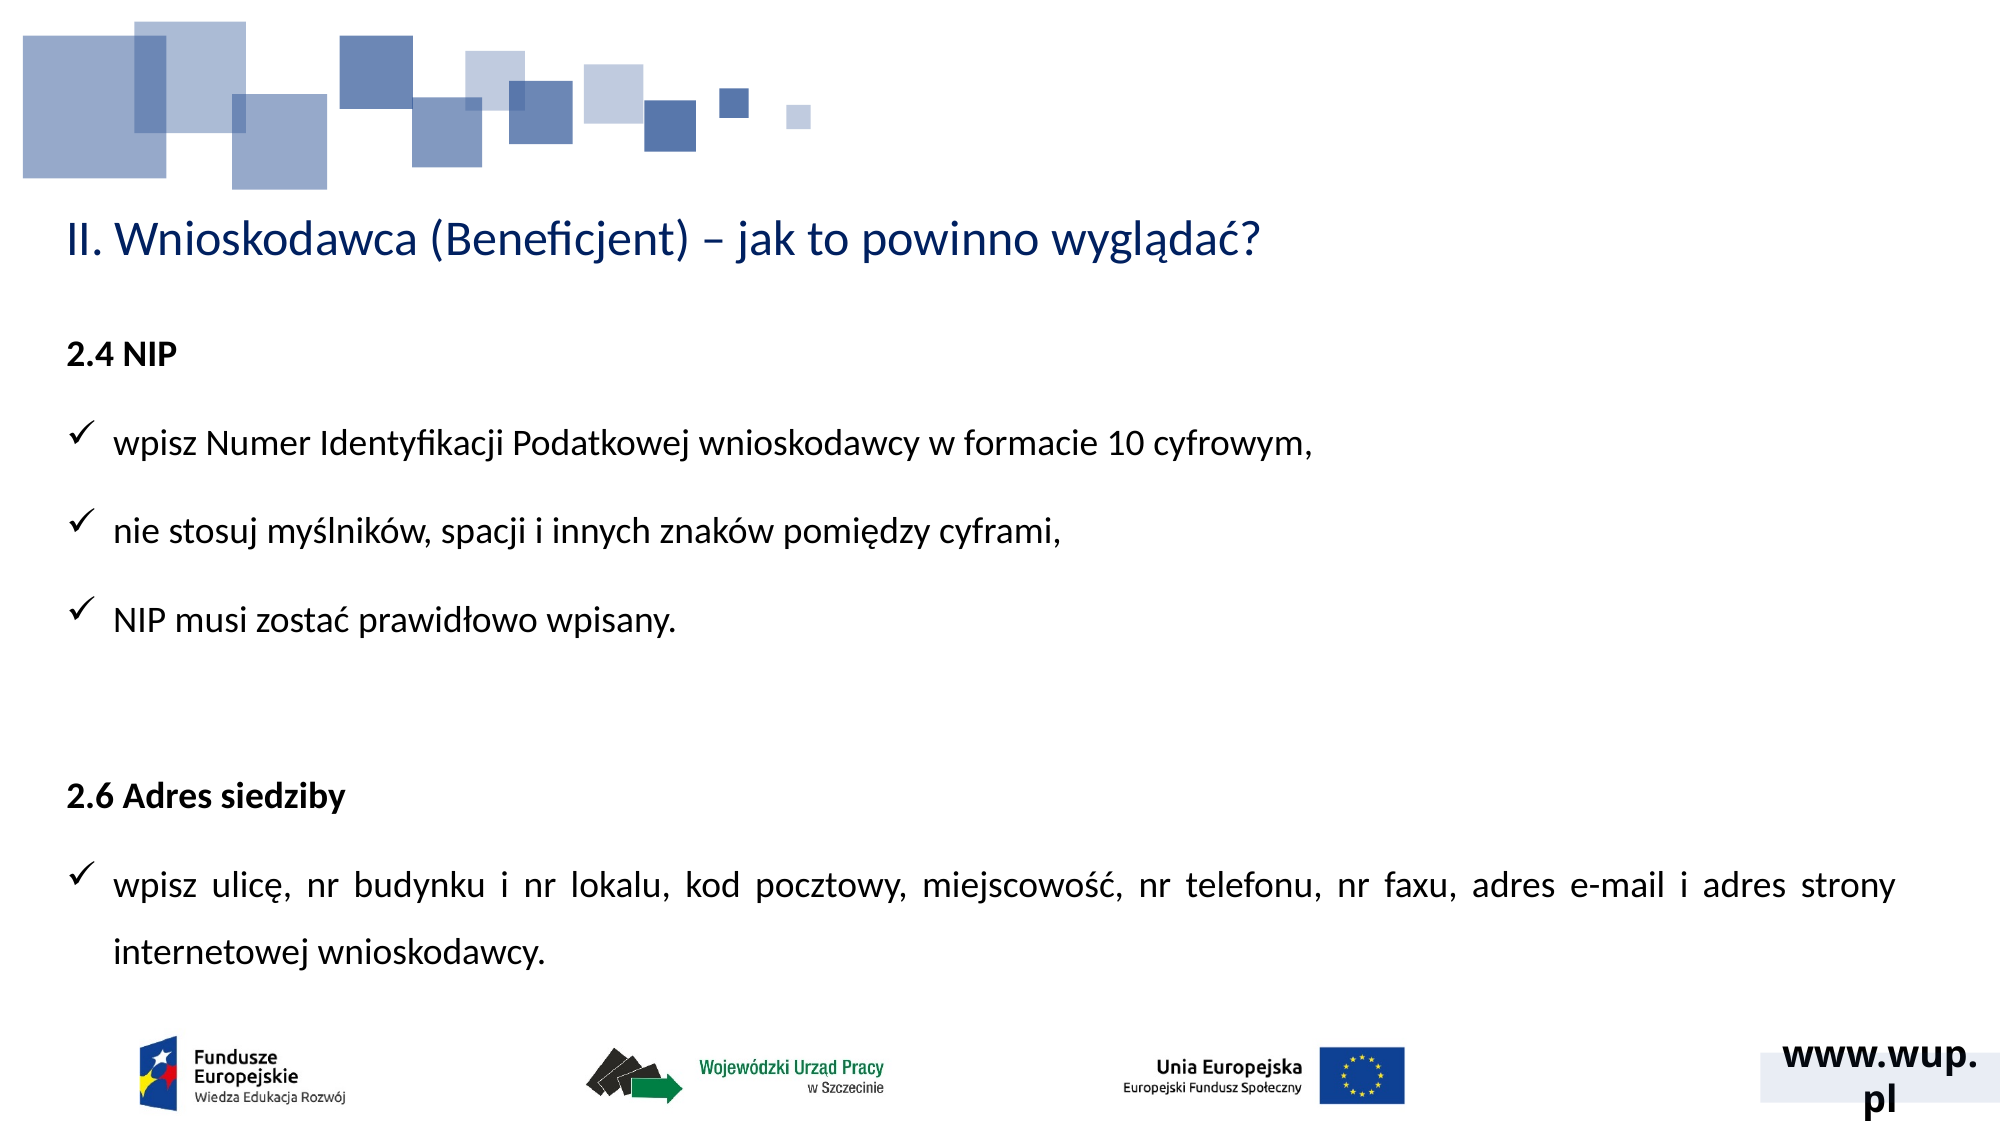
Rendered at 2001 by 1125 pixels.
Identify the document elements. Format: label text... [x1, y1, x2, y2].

picture [1104, 1027, 1407, 1123]
picture [139, 1017, 363, 1118]
picture [574, 1036, 894, 1115]
list 2.4 NIP wpisz Numer Identyfikacji Podatkowej wnioskodawcy w formacie 10 cyfrowym, nie stosuj myślników, spacji i innych znaków pomiędzy cyframi, NIP musi zostać prawidłowo wpisany. 2.6 Adres siedziby wpisz ulicę, nr budynku i nr lokalu, kod pocztowy, miejscowość, nr telefonu, nr faxu, adres e-mail i adres strony internetowej wnioskodawcy. [51, 299, 1913, 1014]
title II. Wnioskodawca (Beneficjent) – jak to powinno wyglądać? [51, 204, 1913, 287]
